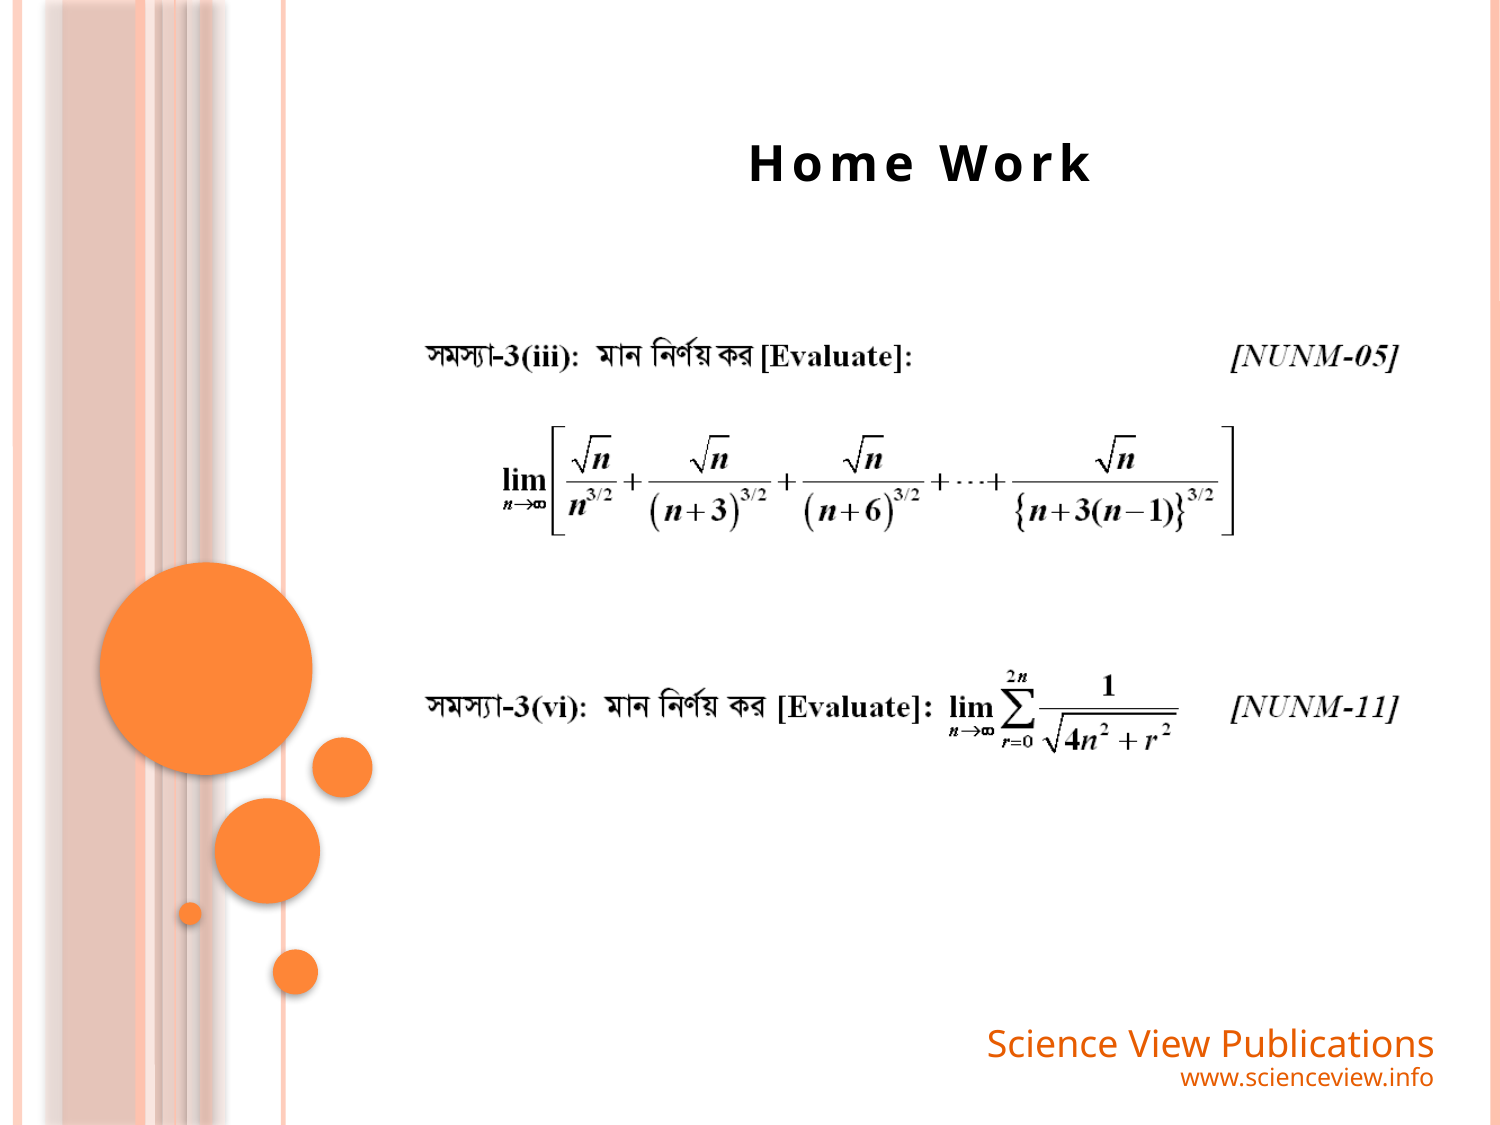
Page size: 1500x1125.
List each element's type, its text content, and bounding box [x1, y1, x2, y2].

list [411, 327, 1413, 760]
text_box Home Work [612, 124, 1225, 199]
